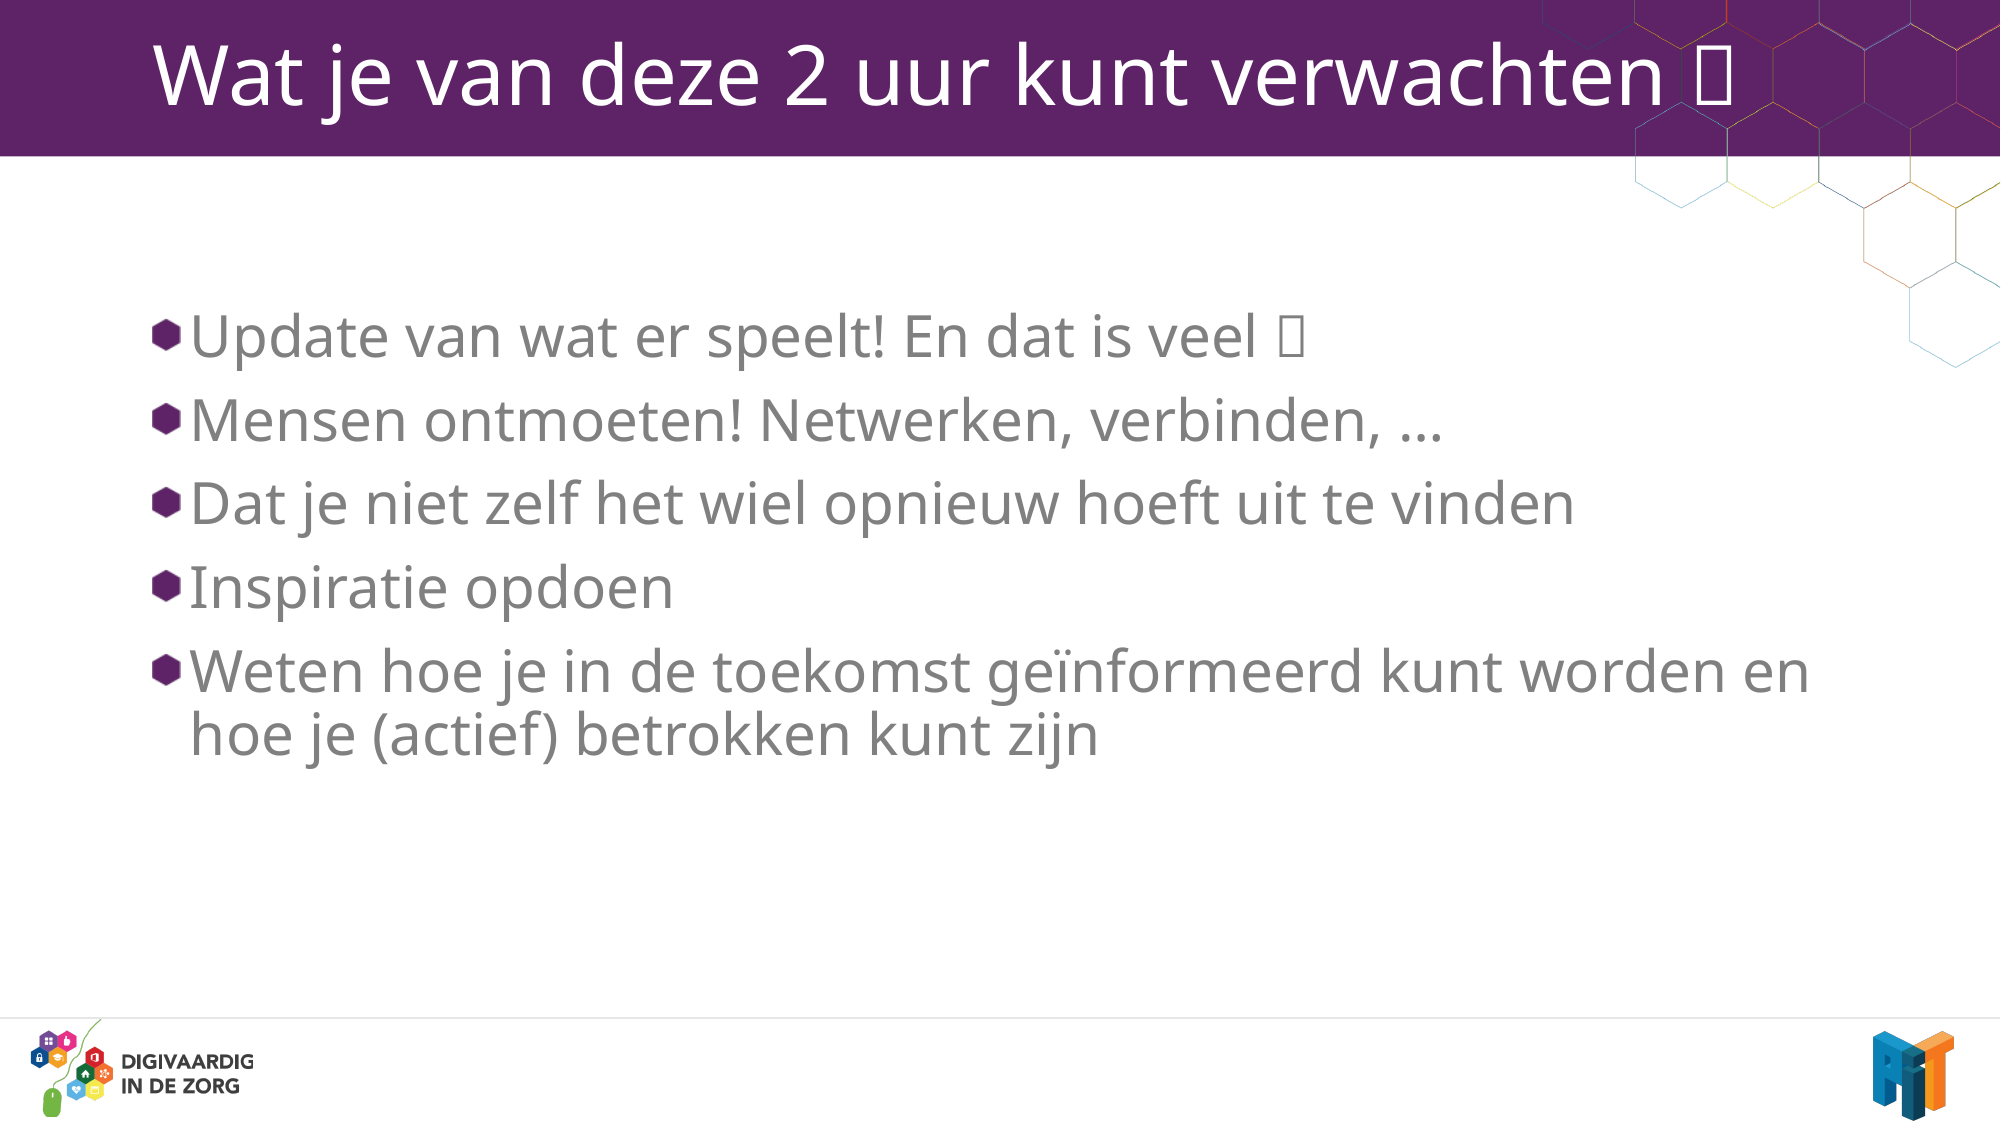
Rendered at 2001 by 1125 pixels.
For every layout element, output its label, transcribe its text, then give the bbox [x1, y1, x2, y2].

title Wat je van deze 2 uur kunt verwachten  [137, 29, 1863, 127]
picture [1352, 0, 2001, 447]
picture [152, 318, 181, 352]
picture [152, 486, 181, 519]
picture [152, 569, 181, 603]
picture [1873, 1031, 1954, 1121]
picture [152, 653, 181, 687]
picture [152, 402, 181, 436]
list Update van wat er speelt! En dat is veel  Mensen ontmoeten! Netwerken, verbinden, … Dat je niet zelf het wiel opnieuw hoeft uit te vinden Inspiratie opdoen Weten hoe je in de toekomst geïnformeerd kunt worden en hoe je (actief) betrokken kunt zijn [137, 299, 1863, 1014]
